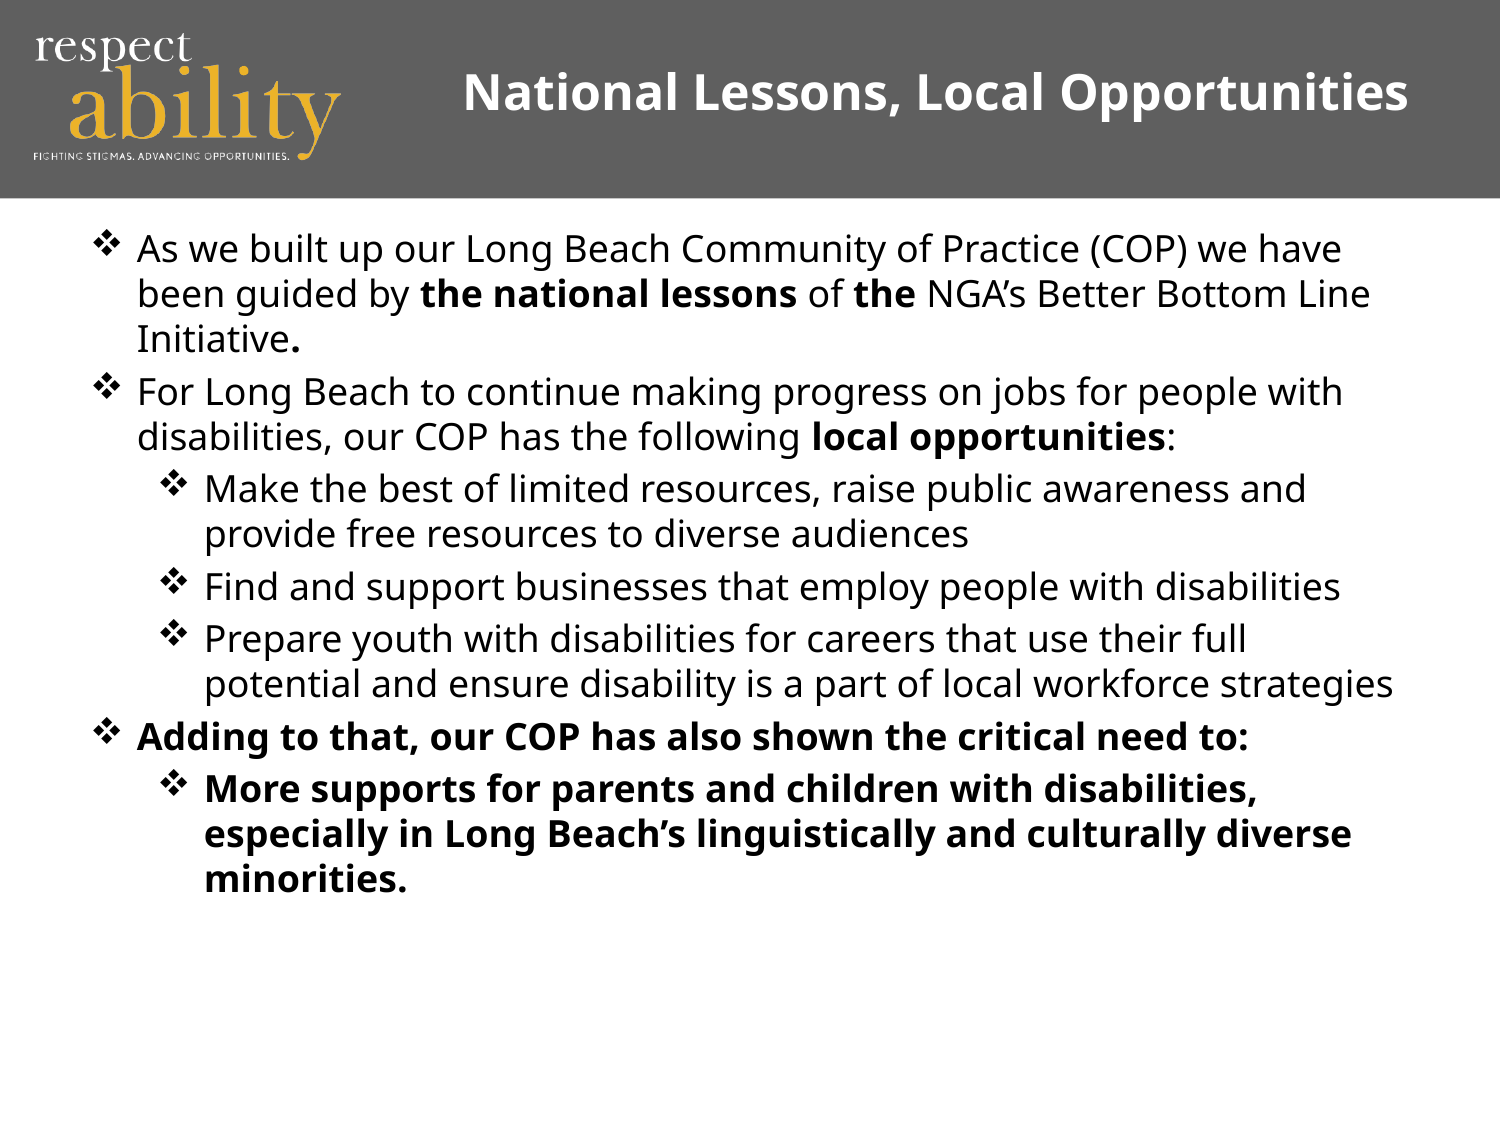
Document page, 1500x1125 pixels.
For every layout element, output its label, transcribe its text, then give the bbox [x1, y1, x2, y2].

picture [34, 33, 341, 163]
list As we built up our Long Beach Community of Practice (COP) we have been guided by the national lessons of the NGA’s Better Bottom Line Initiative. For Long Beach to continue making progress on jobs for people with disabilities, our COP has the following local opportunities: Make the best of limited resources, raise public awareness and provide free resources to diverse audiences Find and support businesses that employ people with disabilities Prepare youth with disabilities for careers that use their full potential and ensure disability is a part of local workforce strategies Adding to that, our COP has also shown the critical need to: More supports for parents and children with disabilities, especially in Long Beach’s linguistically and culturally diverse minorities. [75, 210, 1425, 256]
title National Lessons, Local Opportunities [75, 45, 1425, 91]
